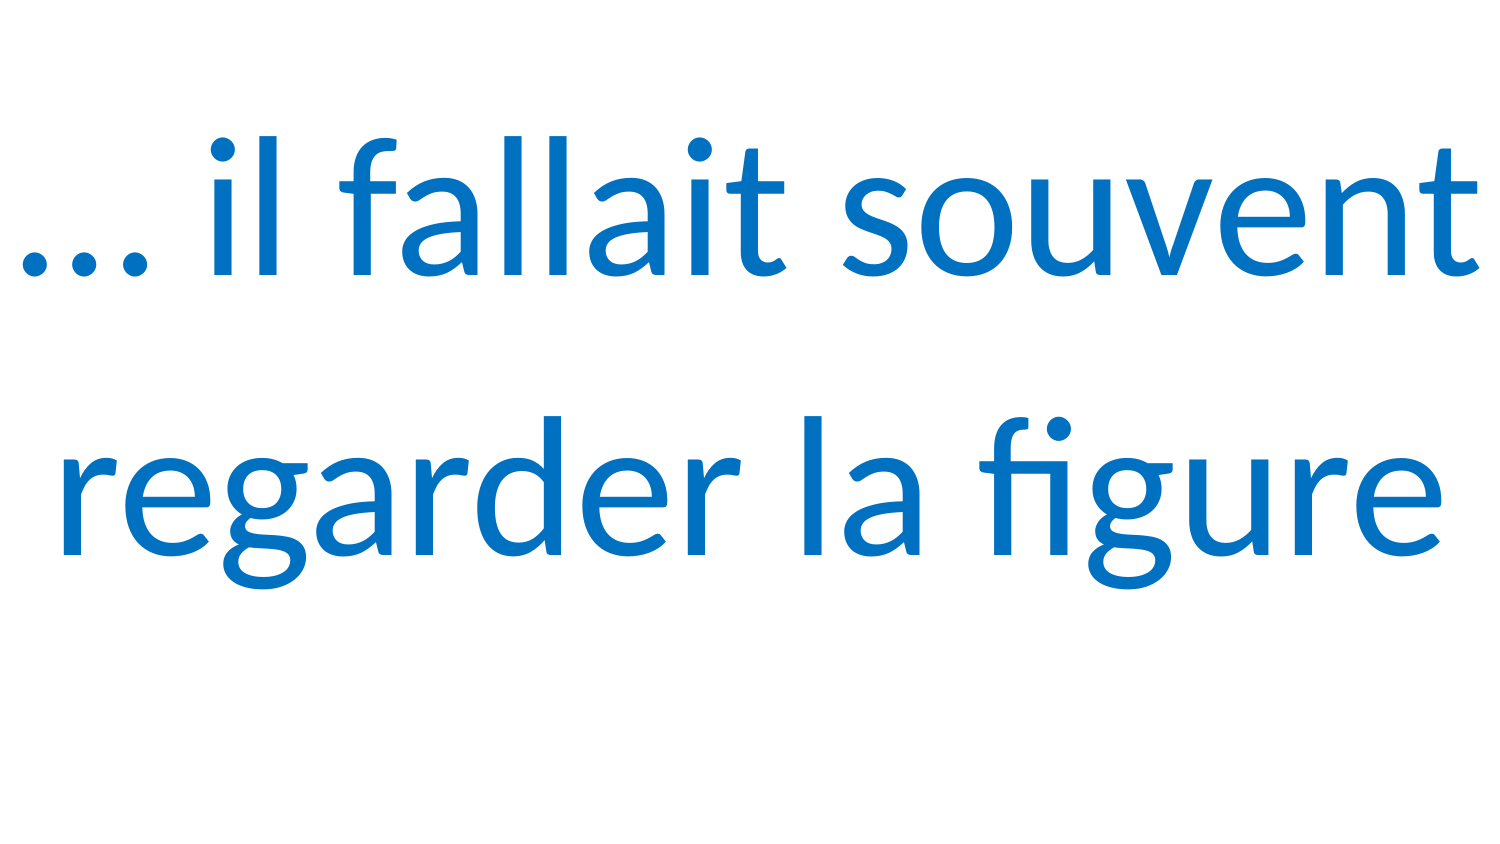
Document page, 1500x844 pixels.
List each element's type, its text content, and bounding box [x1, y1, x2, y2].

list … il fallait souvent regarder la figure [0, 67, 1500, 754]
